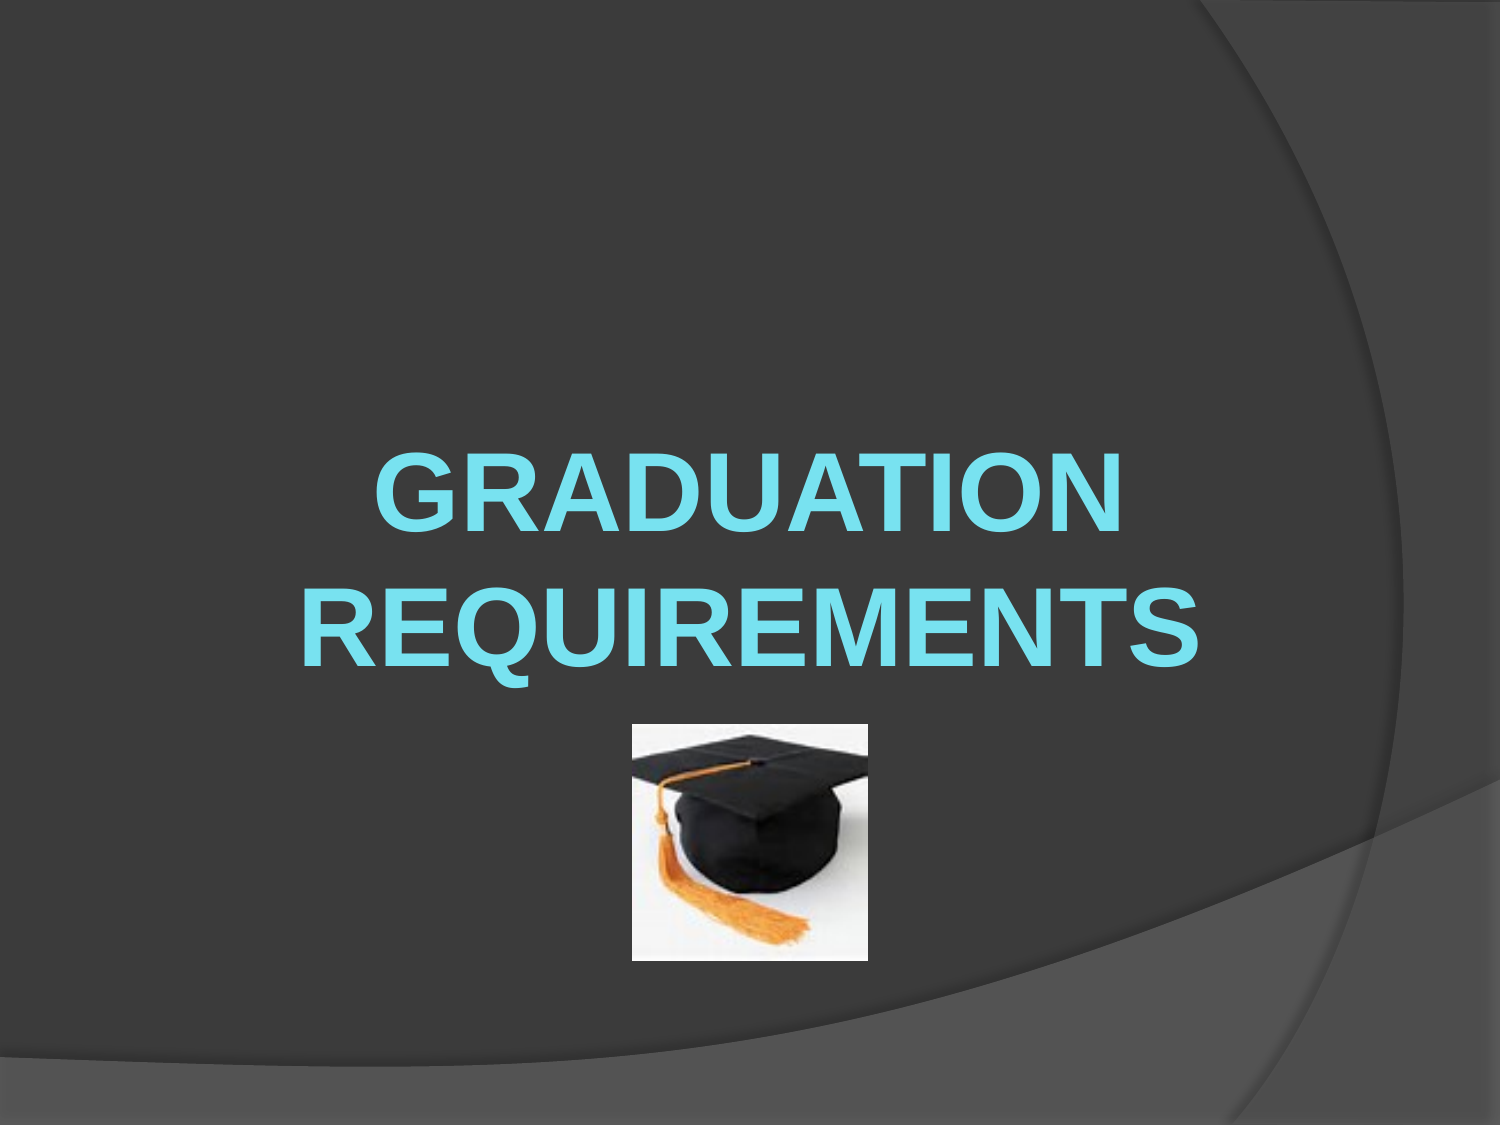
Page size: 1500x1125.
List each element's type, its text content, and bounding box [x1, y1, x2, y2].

picture [631, 724, 869, 962]
text_box Graduation requirements [0, 410, 1500, 696]
